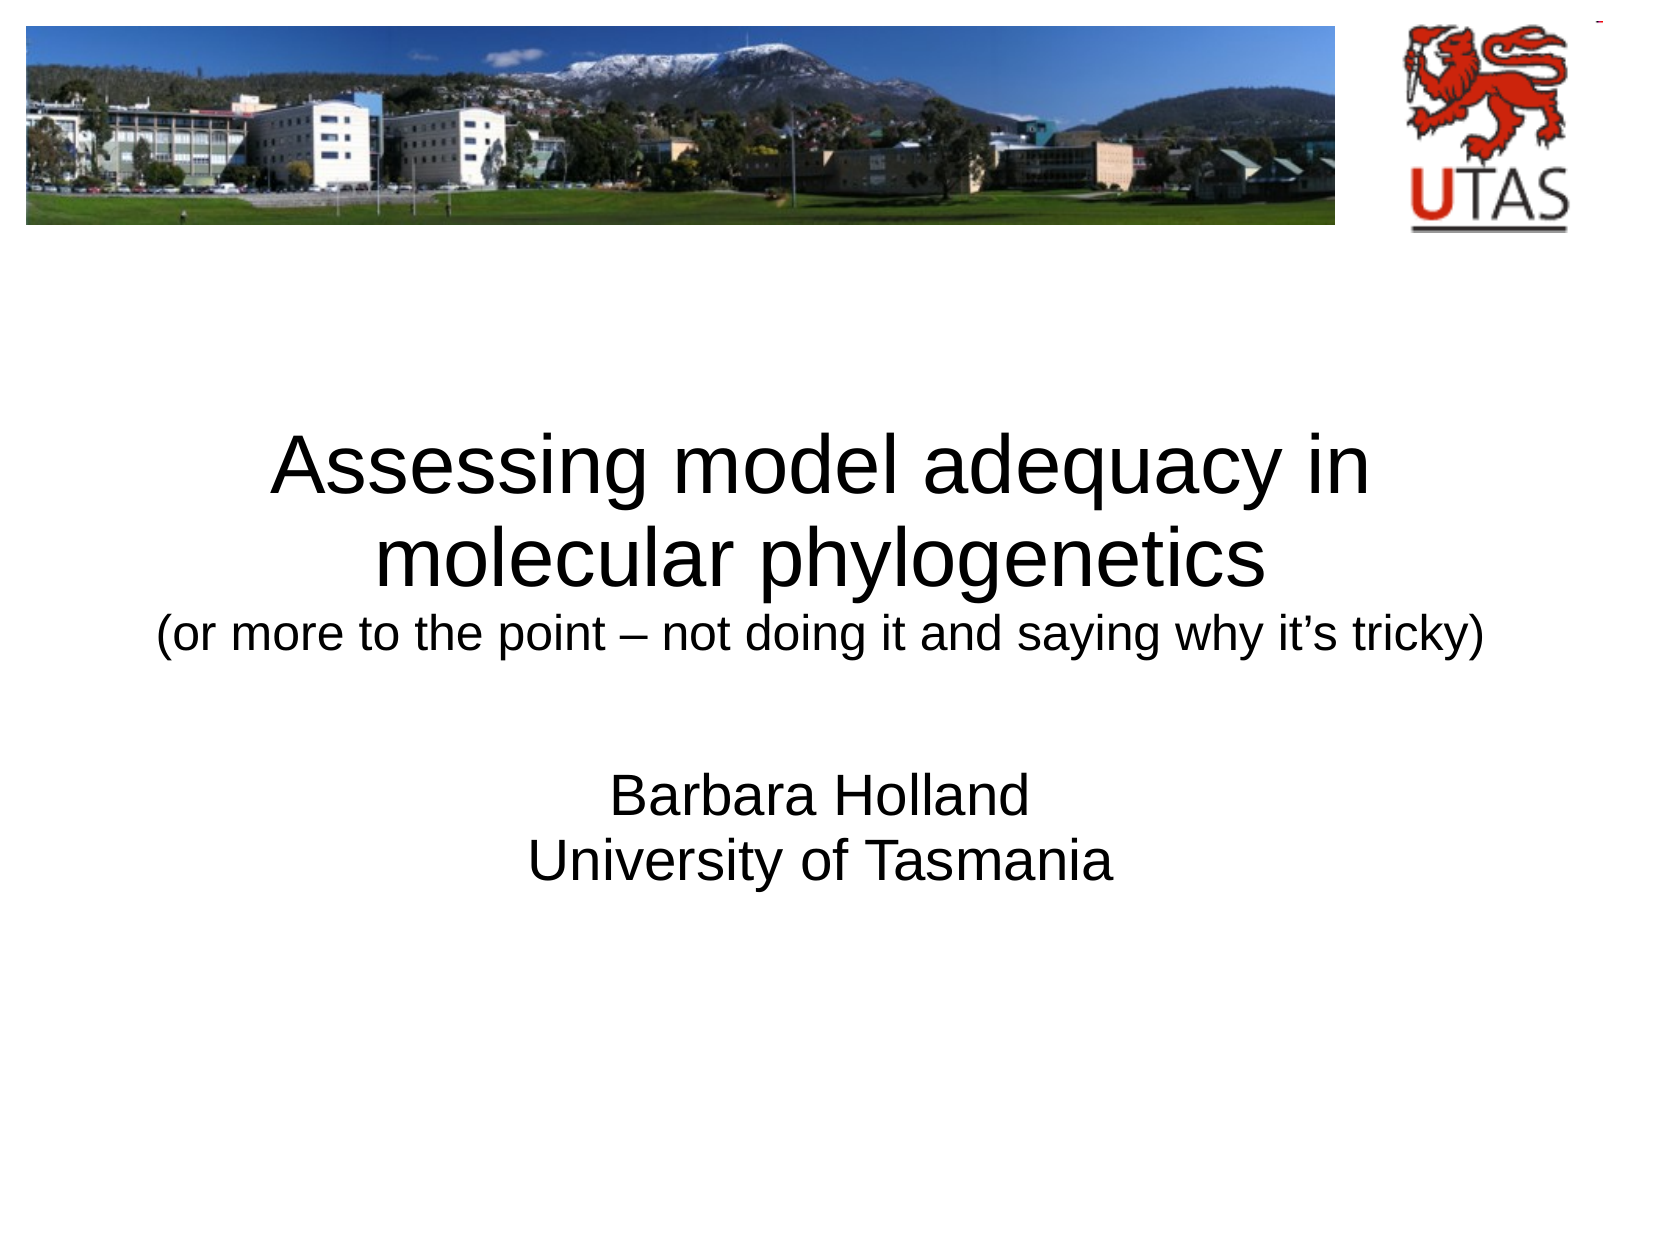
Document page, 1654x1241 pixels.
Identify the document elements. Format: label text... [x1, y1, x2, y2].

title Assessing model adequacy in molecular phylogenetics (or more to the point – not doing it and saying why it’s tricky) Barbara Holland University of Tasmania [118, 578, 1524, 845]
picture [26, 25, 1335, 225]
picture [1389, 21, 1603, 233]
